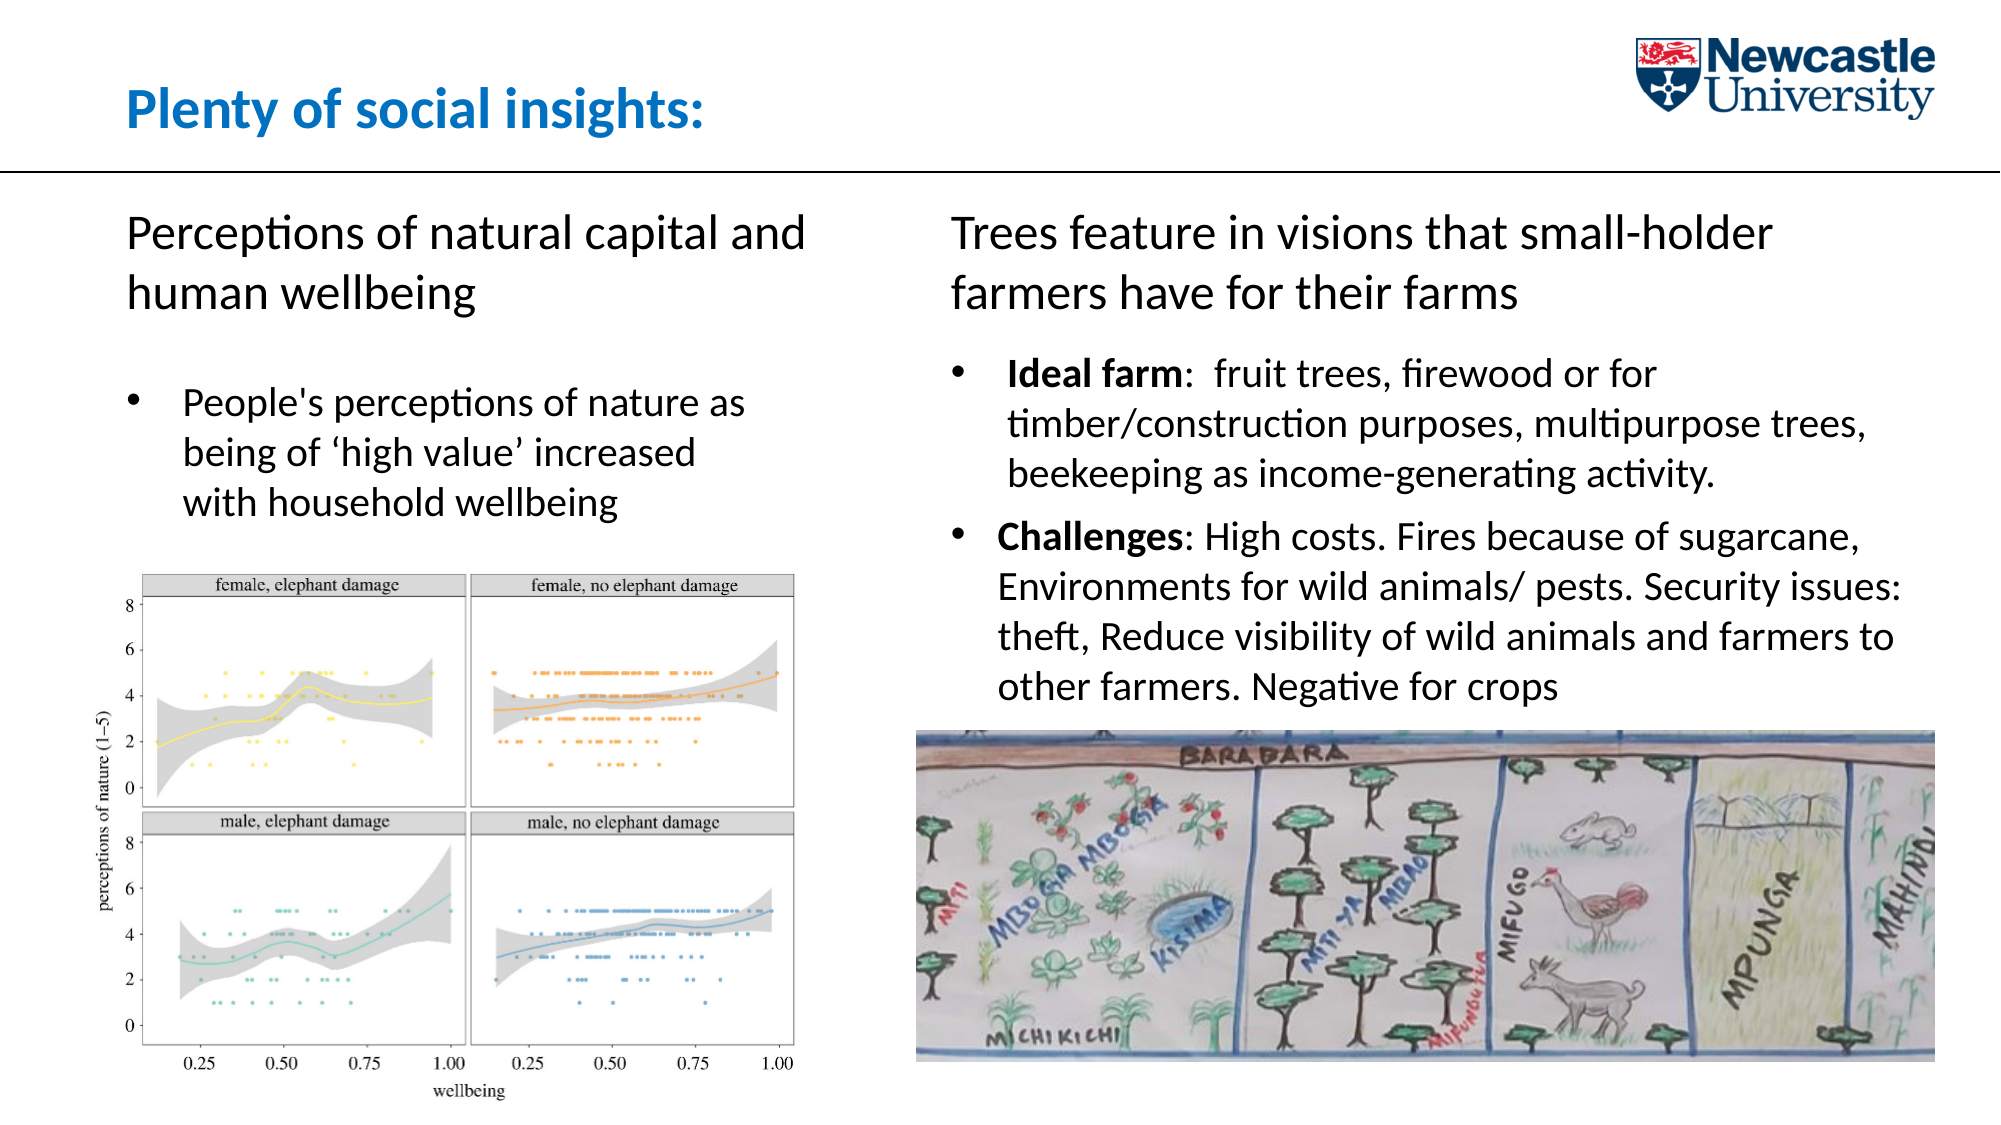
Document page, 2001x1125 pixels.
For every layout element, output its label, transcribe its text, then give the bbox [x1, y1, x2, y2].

text_box Plenty of social insights: [111, 62, 1568, 148]
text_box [111, 192, 1841, 329]
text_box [915, 338, 1937, 1062]
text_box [92, 367, 797, 1101]
picture [1636, 38, 1935, 120]
